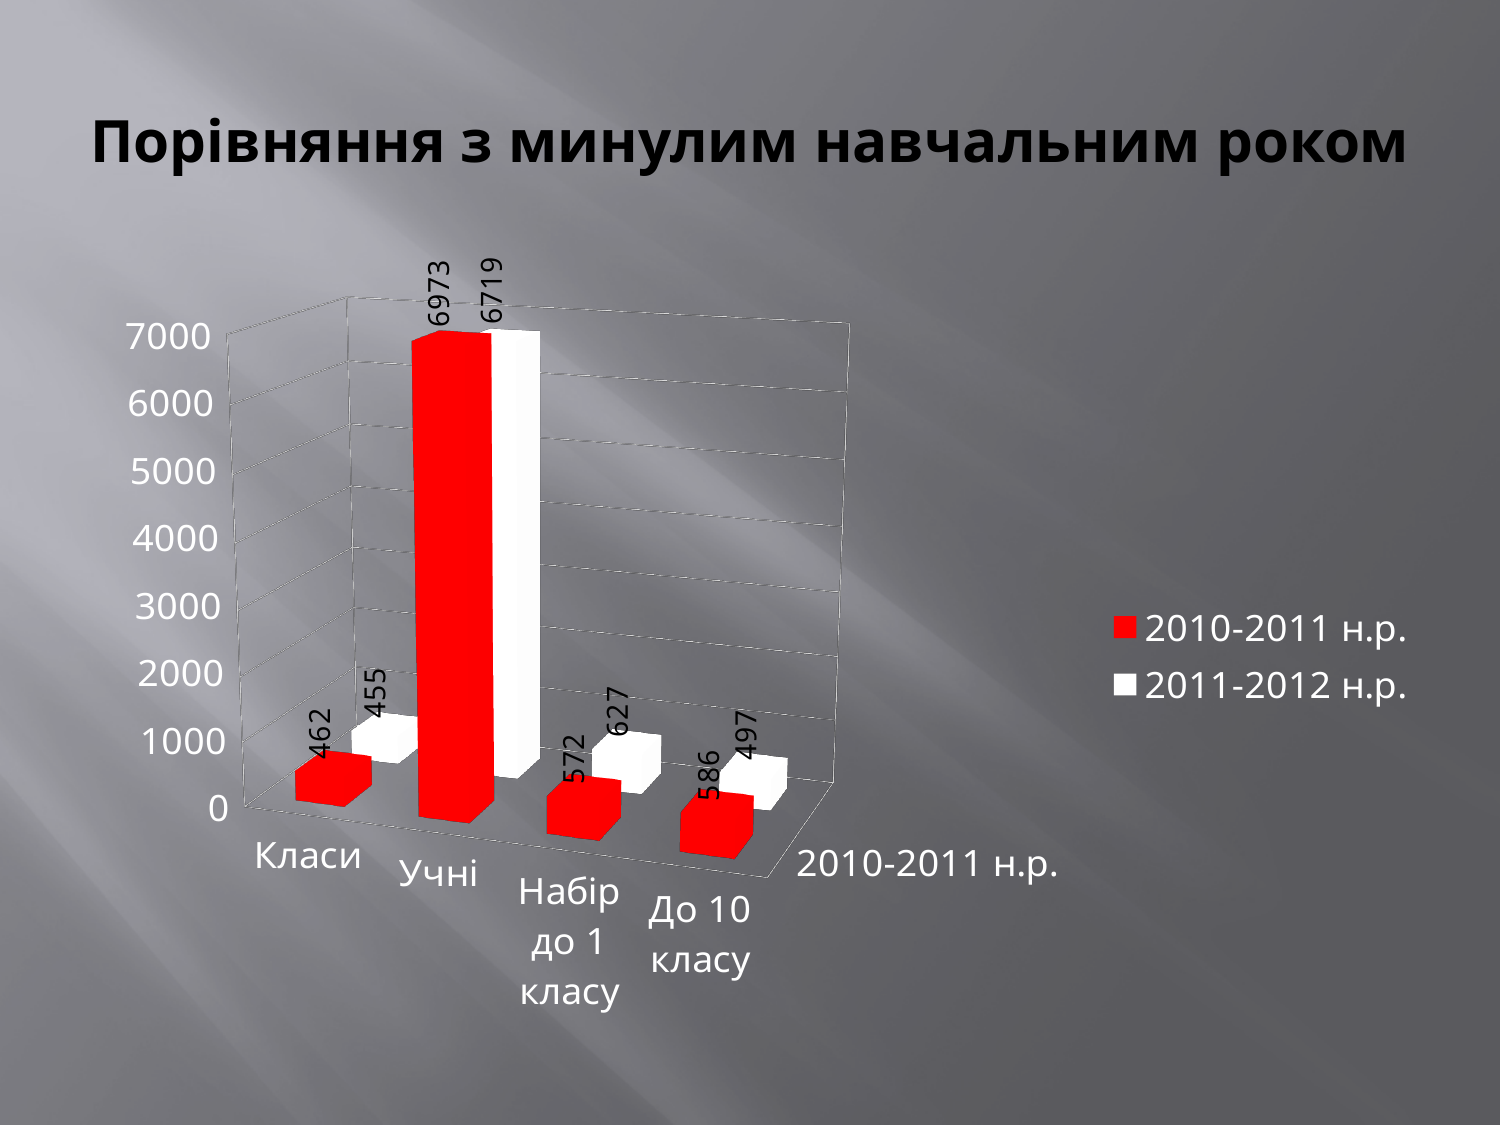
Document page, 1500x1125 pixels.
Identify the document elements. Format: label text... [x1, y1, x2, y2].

title Порівняння з минулим навчальним роком [0, 45, 1500, 233]
chart [81, 257, 1433, 1031]
